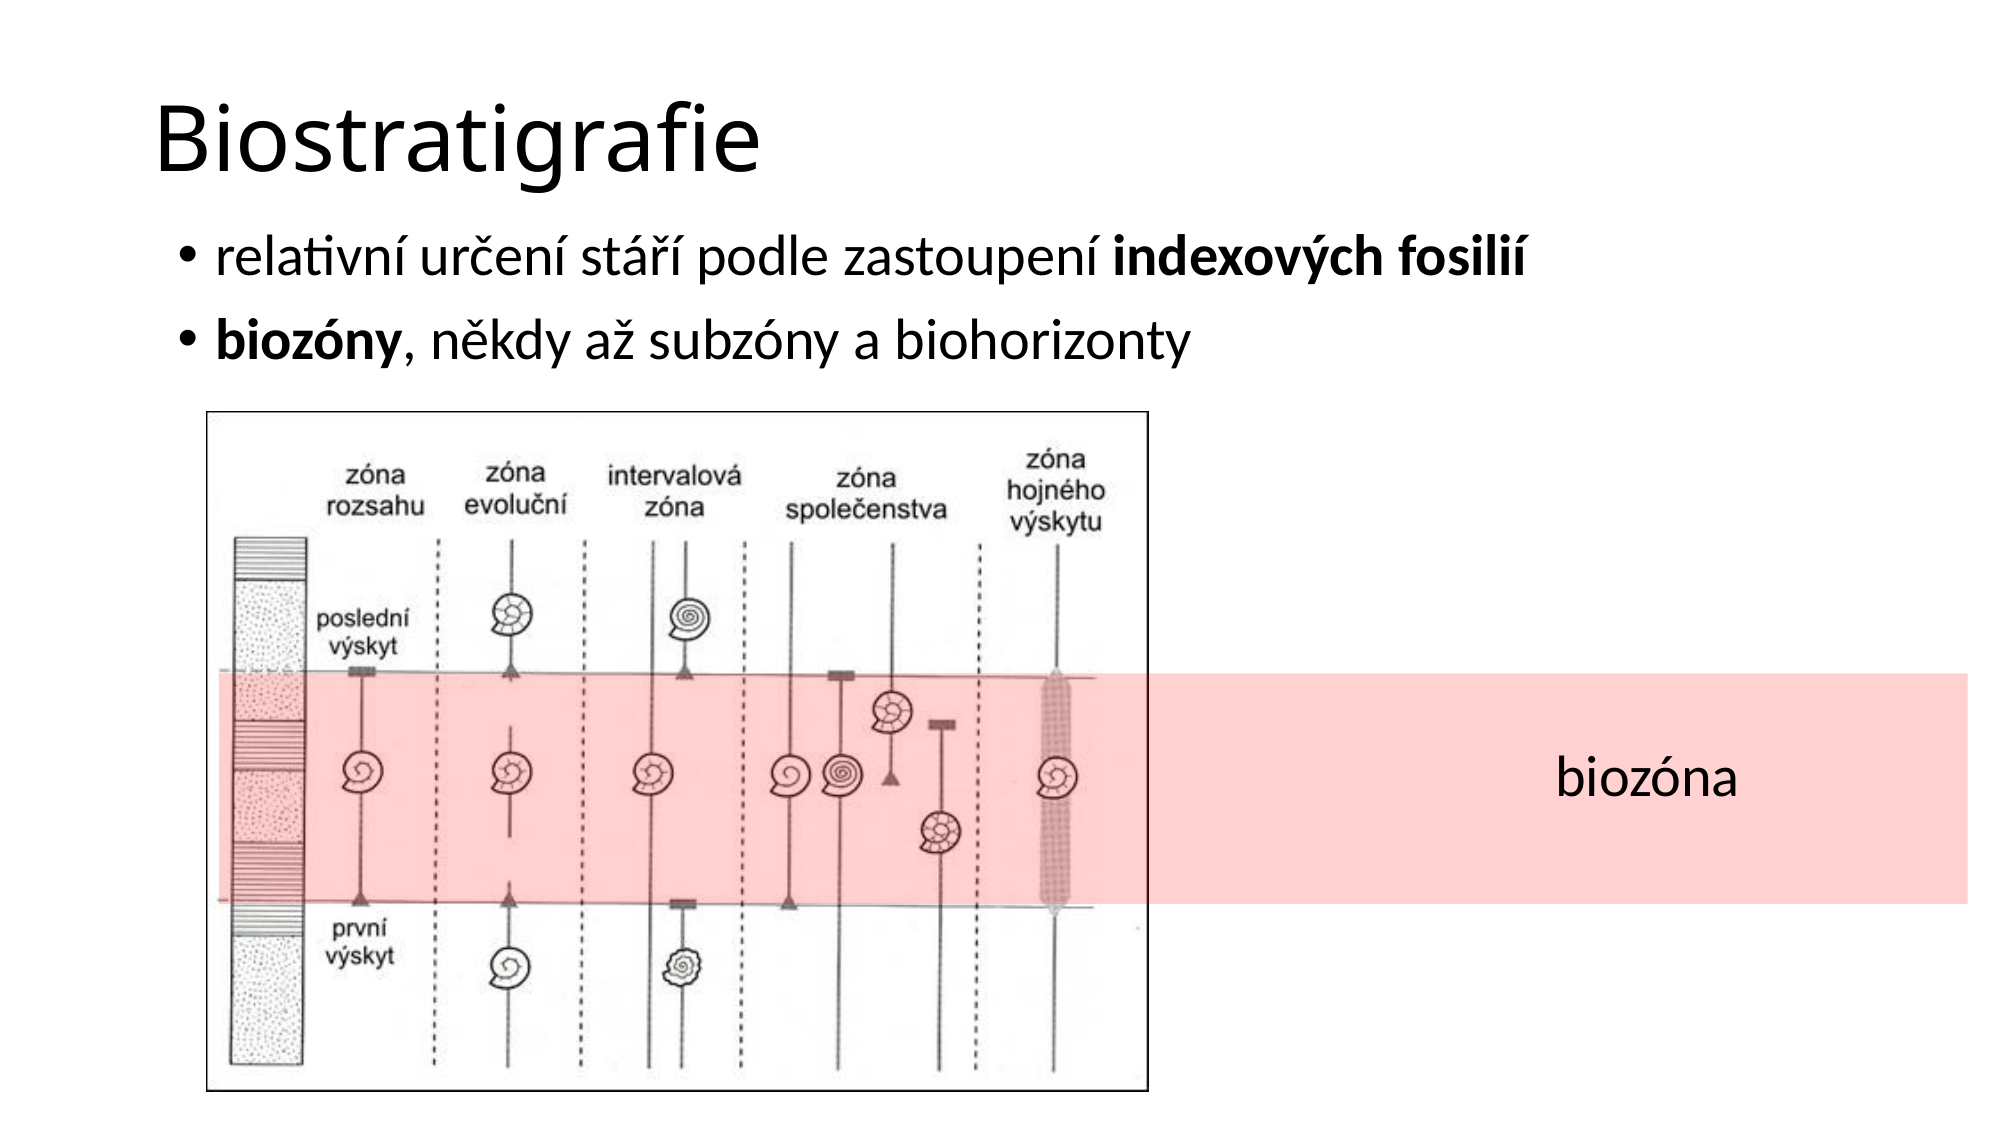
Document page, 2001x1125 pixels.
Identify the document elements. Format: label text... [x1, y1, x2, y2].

title Biostratigrafie [137, 33, 1863, 251]
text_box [206, 411, 1980, 1092]
list relativní určení stáří podle zastoupení indexových fosilií biozóny, někdy až subzóny a biohorizonty [162, 217, 1888, 932]
